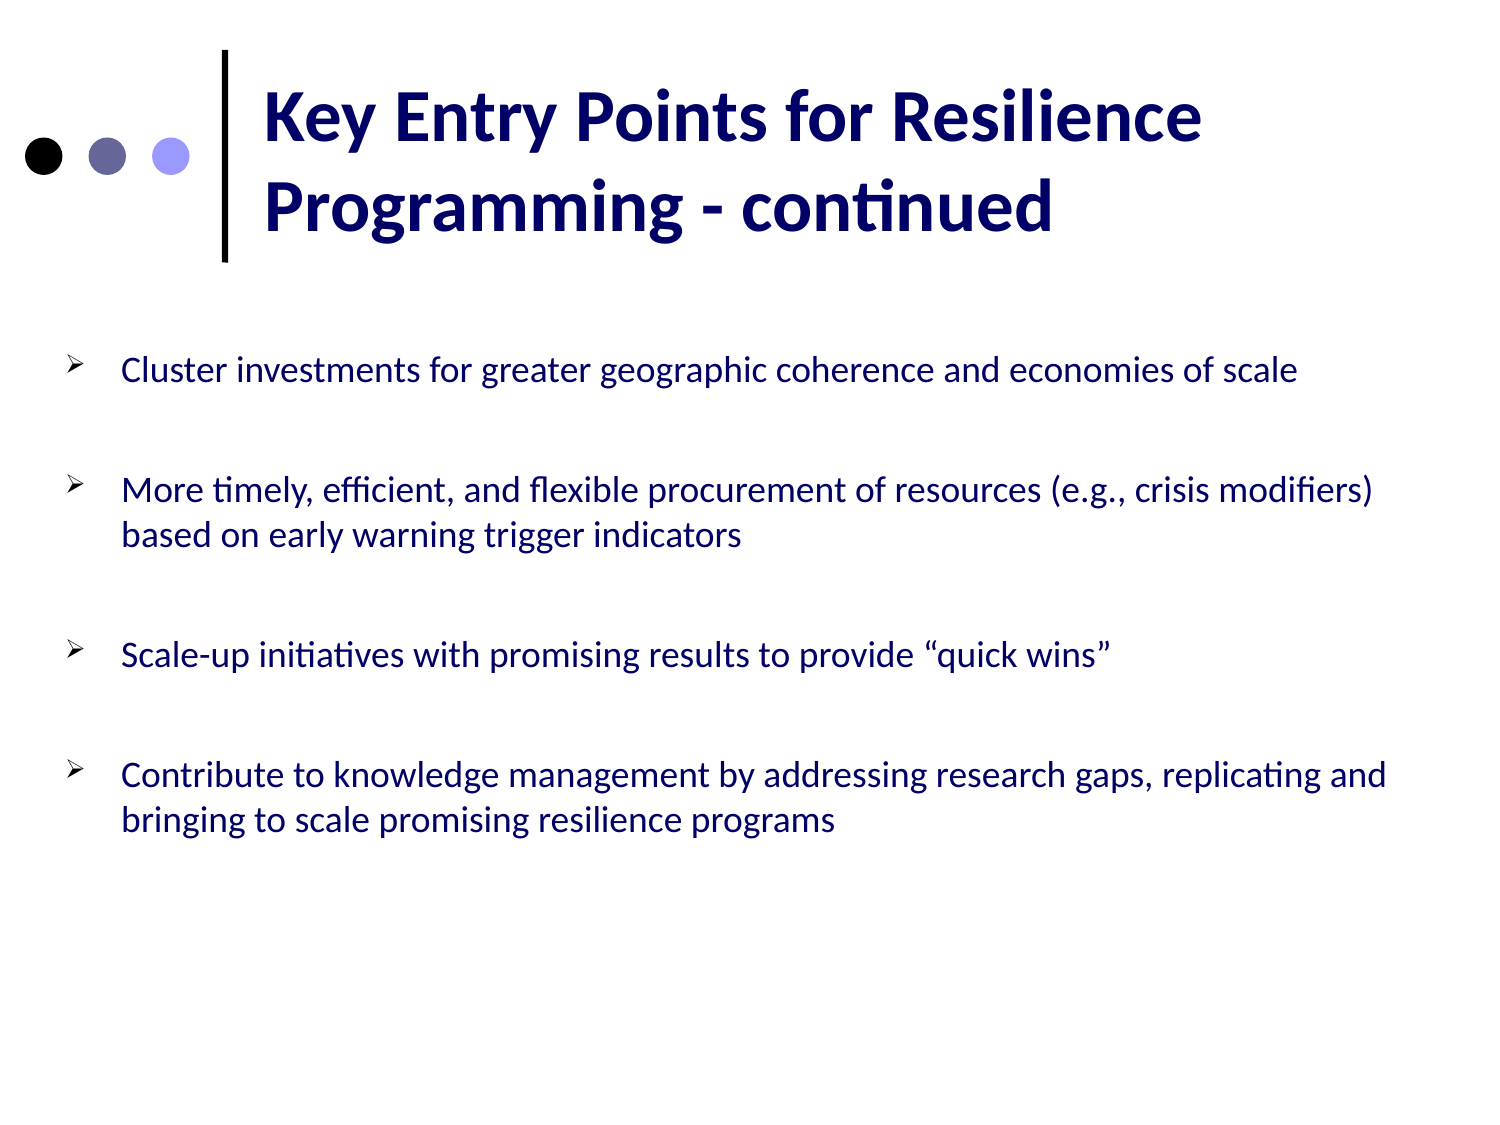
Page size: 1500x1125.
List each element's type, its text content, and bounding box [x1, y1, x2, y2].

list Cluster investments for greater geographic coherence and economies of scale More timely, efficient, and flexible procurement of resources (e.g., crisis modifiers) based on early warning trigger indicators Scale-up initiatives with promising results to provide “quick wins” Contribute to knowledge management by addressing research gaps, replicating and bringing to scale promising resilience programs [49, 337, 1413, 1063]
title Key Entry Points for Resilience Programming - continued [249, 30, 1438, 282]
